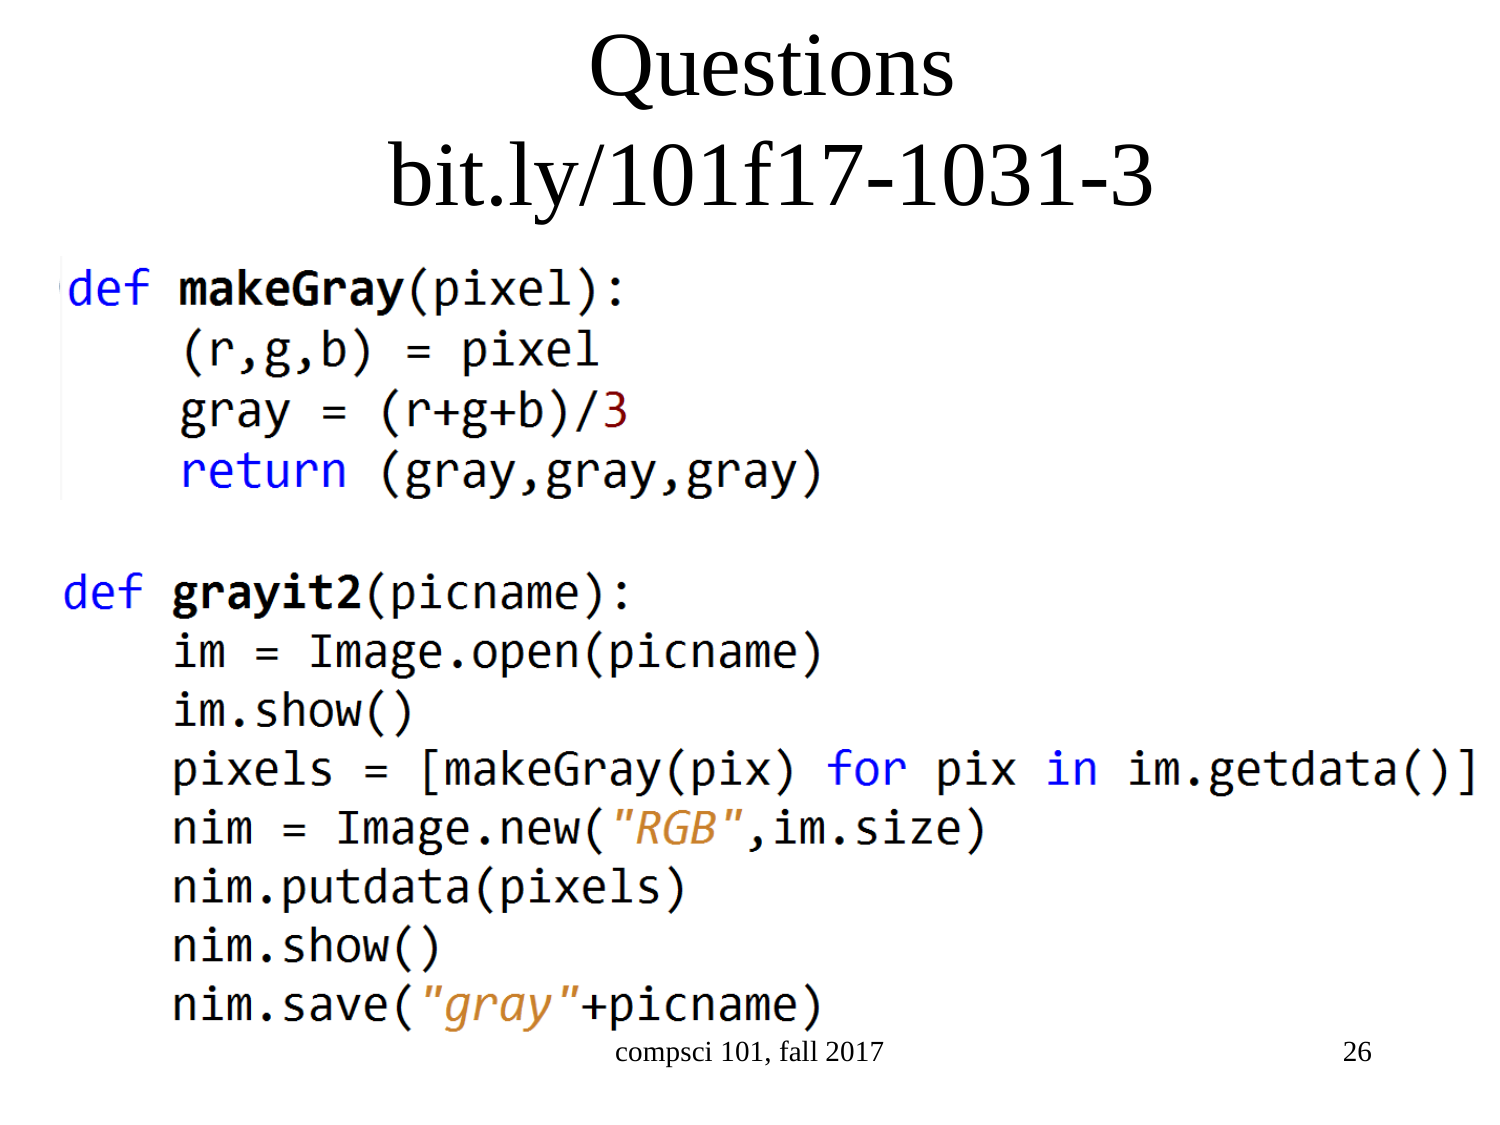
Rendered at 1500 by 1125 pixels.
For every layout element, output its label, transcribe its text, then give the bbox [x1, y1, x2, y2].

title Questions bit.ly/101f17-1031-3 [135, 111, 1411, 226]
footer compsci 101, fall 2017 [512, 1046, 988, 1101]
slide_number 26 [1074, 1046, 1388, 1101]
picture [59, 256, 836, 501]
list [59, 562, 1487, 1038]
